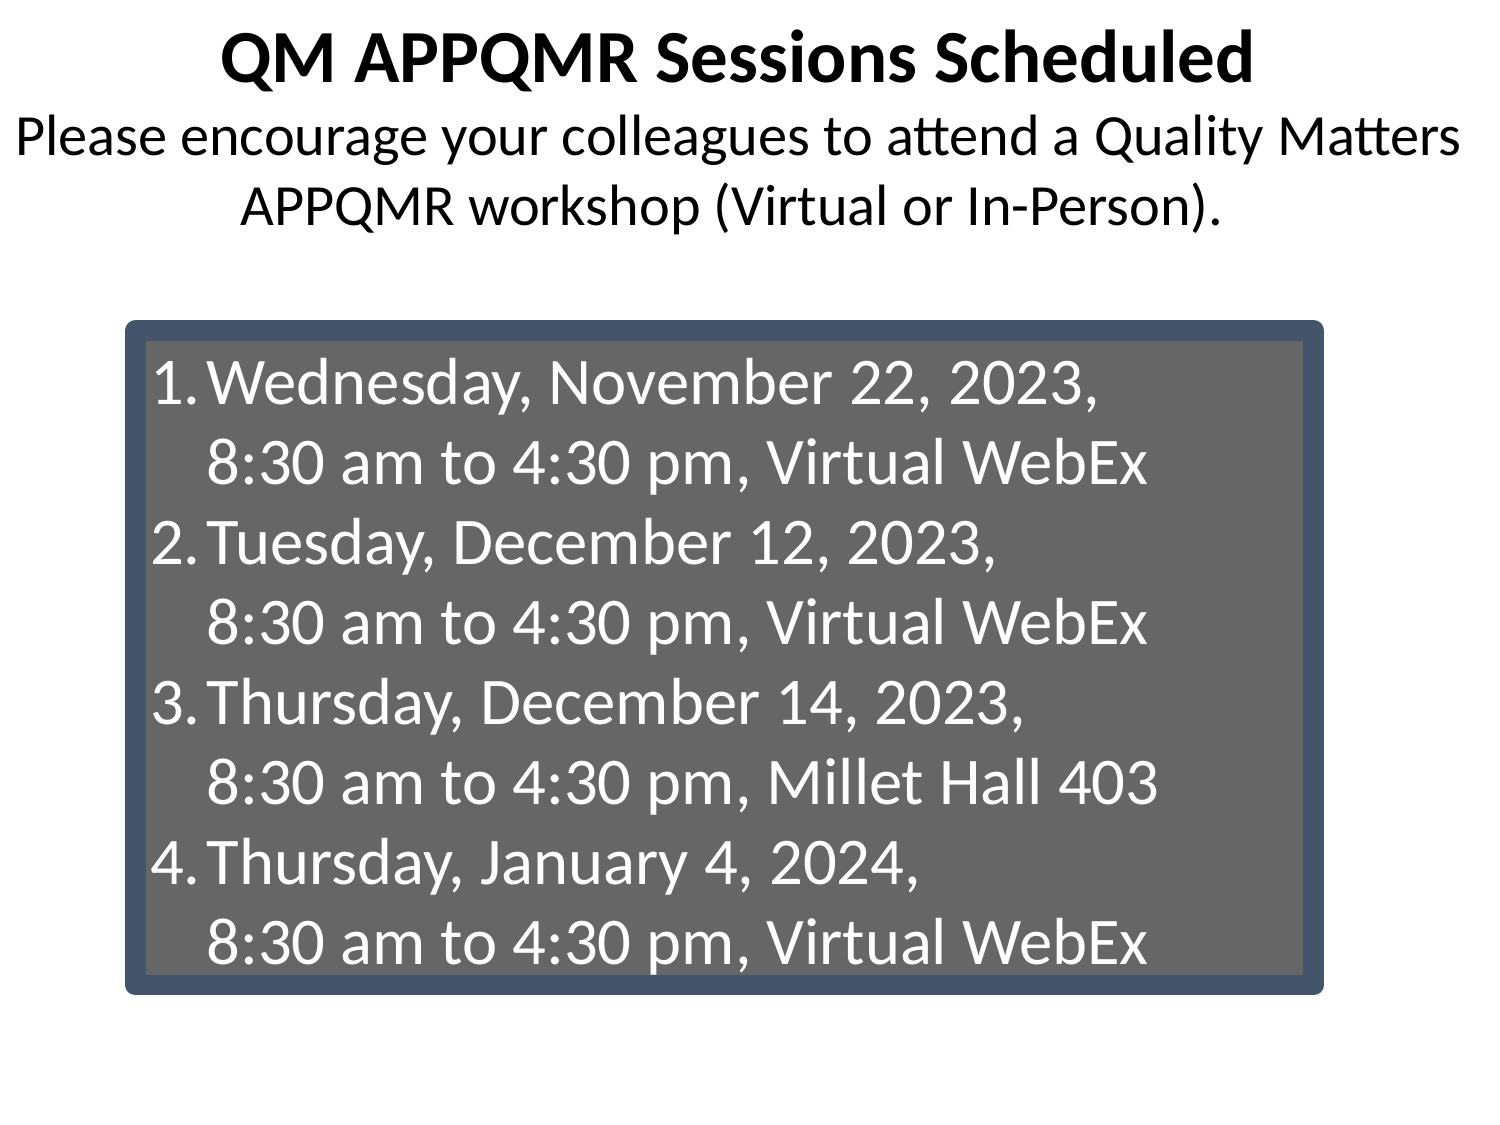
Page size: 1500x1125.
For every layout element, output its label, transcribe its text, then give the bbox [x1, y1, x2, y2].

text_box QM APPQMR Sessions Scheduled Please encourage your colleagues to attend a Quality Matters APPQMR workshop (Virtual or In-Person). [0, 0, 1489, 245]
text_box Wednesday, November 22, 2023, 8:30 am to 4:30 pm, Virtual WebEx Tuesday, December 12, 2023, 8:30 am to 4:30 pm, Virtual WebEx Thursday, December 14, 2023, 8:30 am to 4:30 pm, Millet Hall 403 Thursday, January 4, 2024, 8:30 am to 4:30 pm, Virtual WebEx [135, 330, 1314, 986]
